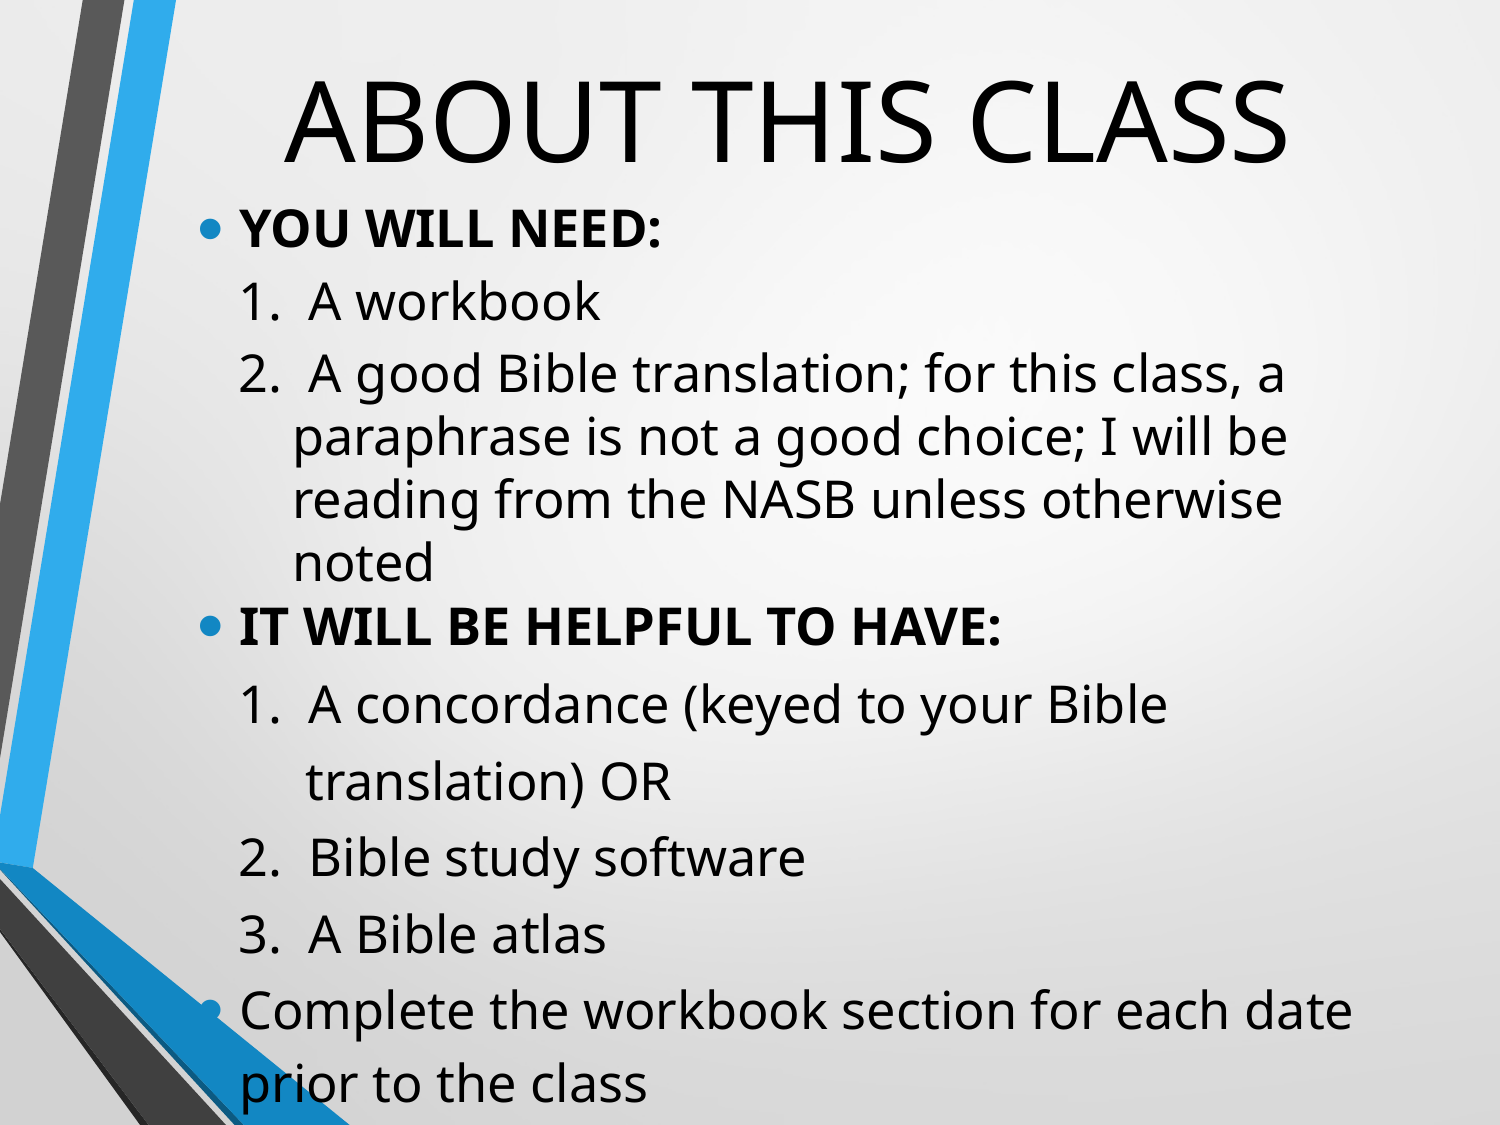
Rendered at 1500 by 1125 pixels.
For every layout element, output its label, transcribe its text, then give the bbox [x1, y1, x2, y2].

title ABOUT THIS CLASS [171, 42, 1405, 193]
list YOU WILL NEED: 1. A workbook 2. A good Bible translation; for this class, a paraphrase is not a good choice; I will be reading from the NASB unless otherwise noted IT WILL BE HELPFUL TO HAVE: 1. A concordance (keyed to your Bible translation) OR 2. Bible study software 3. A Bible atlas Complete the workbook section for each date prior to the class [182, 192, 1500, 1125]
